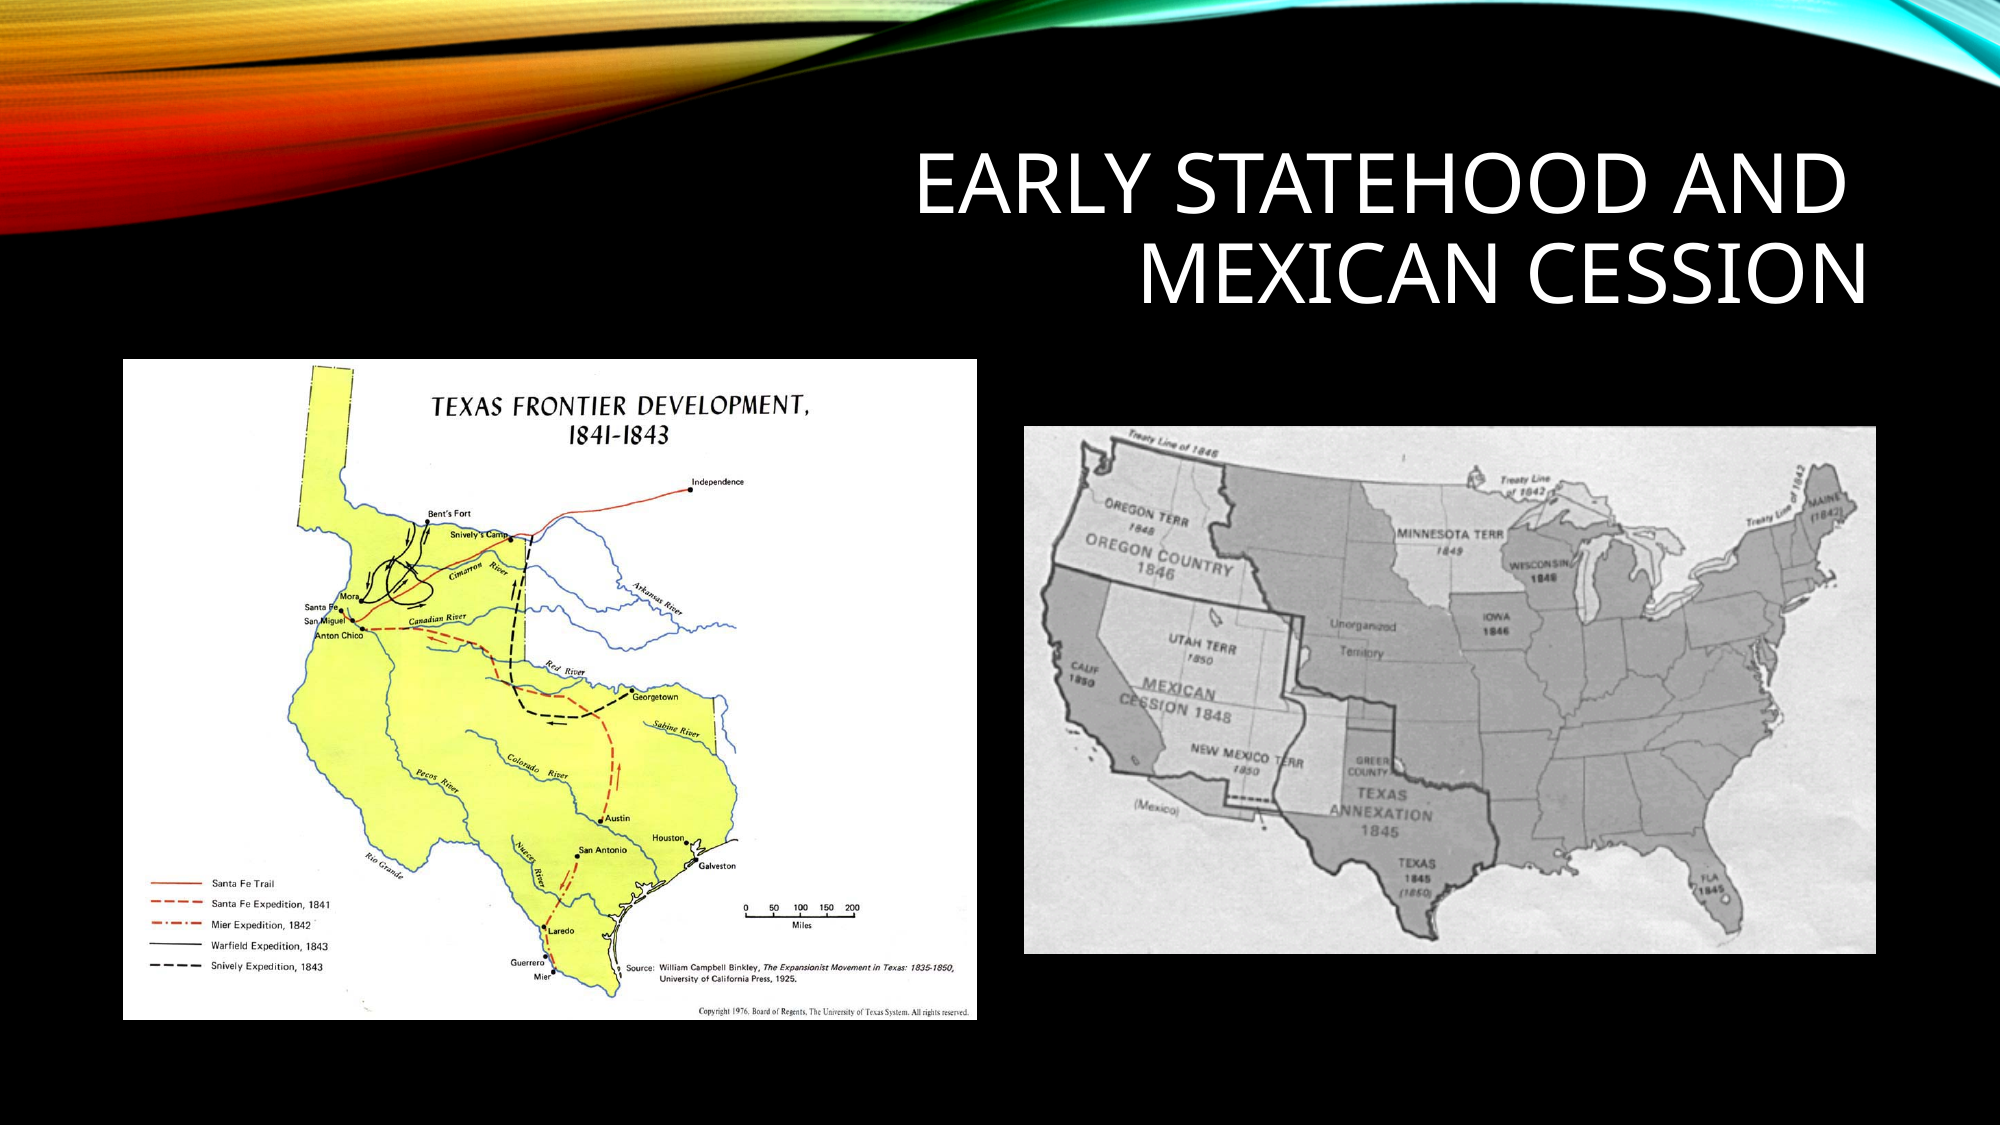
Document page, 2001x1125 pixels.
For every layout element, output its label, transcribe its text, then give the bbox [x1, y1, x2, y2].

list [122, 359, 978, 1021]
picture [0, 0, 2000, 237]
title EARLY STATEHOOD AND MEXICAN CESSION [474, 125, 1888, 338]
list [1023, 426, 1876, 954]
